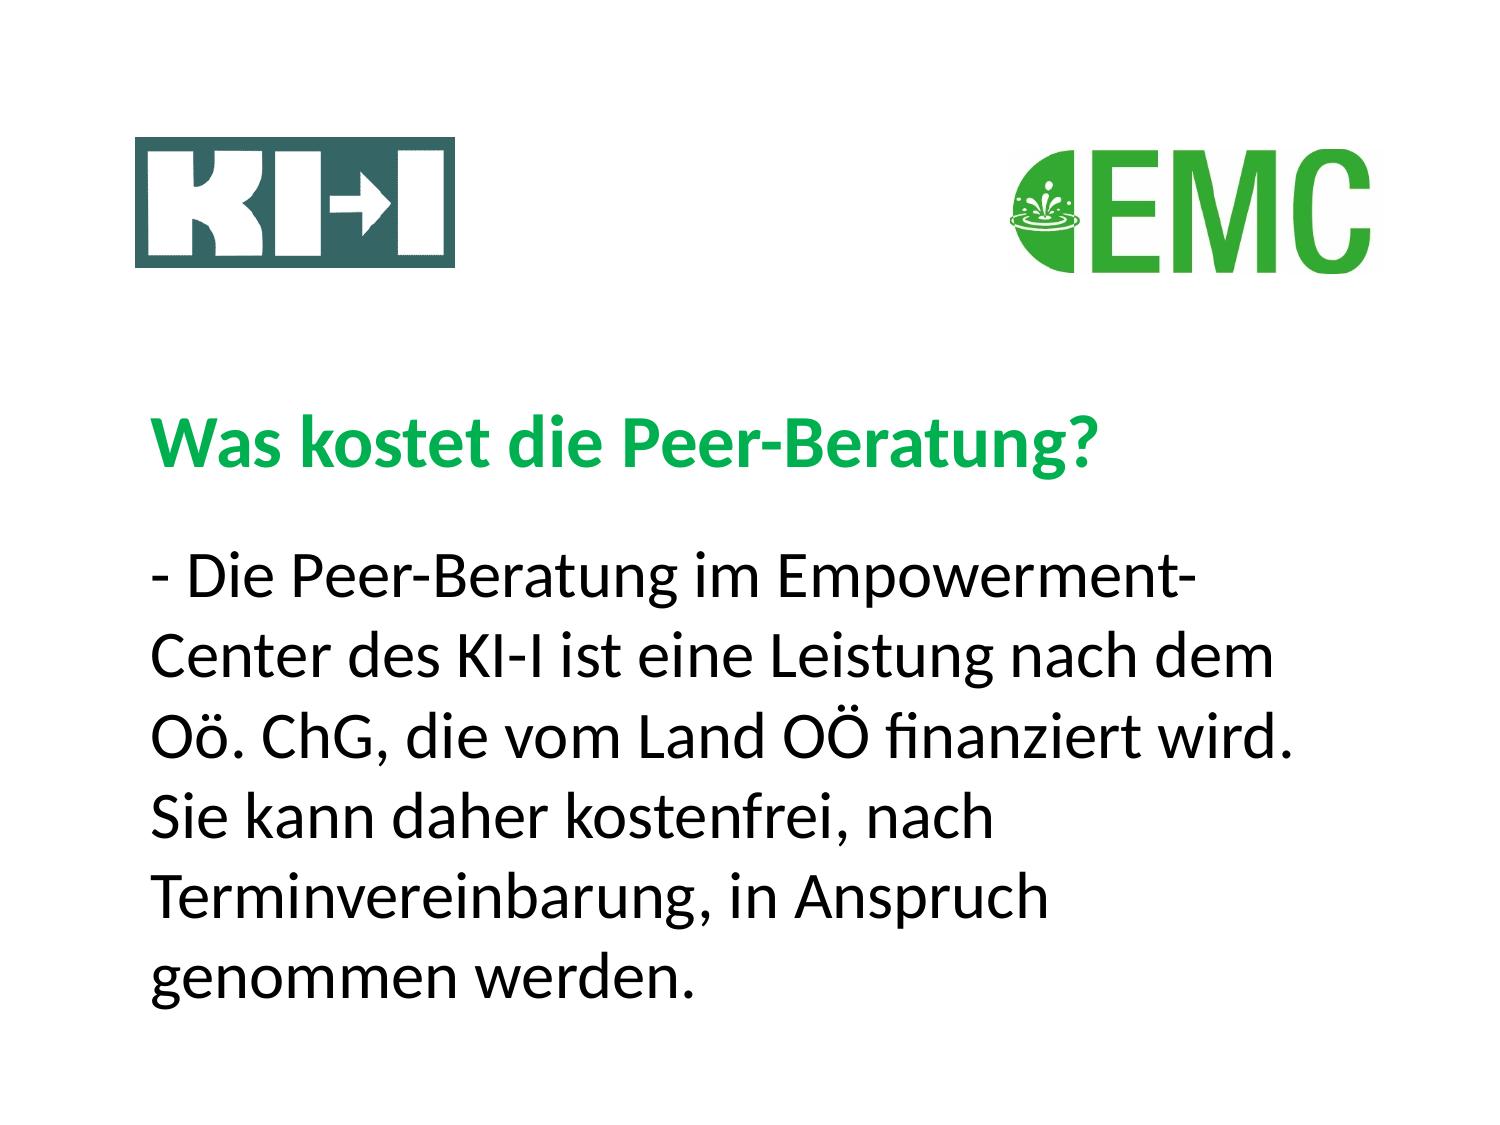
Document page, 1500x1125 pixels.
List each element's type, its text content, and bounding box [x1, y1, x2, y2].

picture [1009, 148, 1384, 275]
subtitle Was kostet die Peer-Beratung? - Die Peer-Beratung im Empowerment-Center des KI-I ist eine Leistung nach dem Oö. ChG, die vom Land OÖ finanziert wird. Sie kann daher kostenfrei, nach Terminvereinbarung, in Anspruch genommen werden. [135, 385, 1365, 1059]
picture [135, 136, 455, 268]
